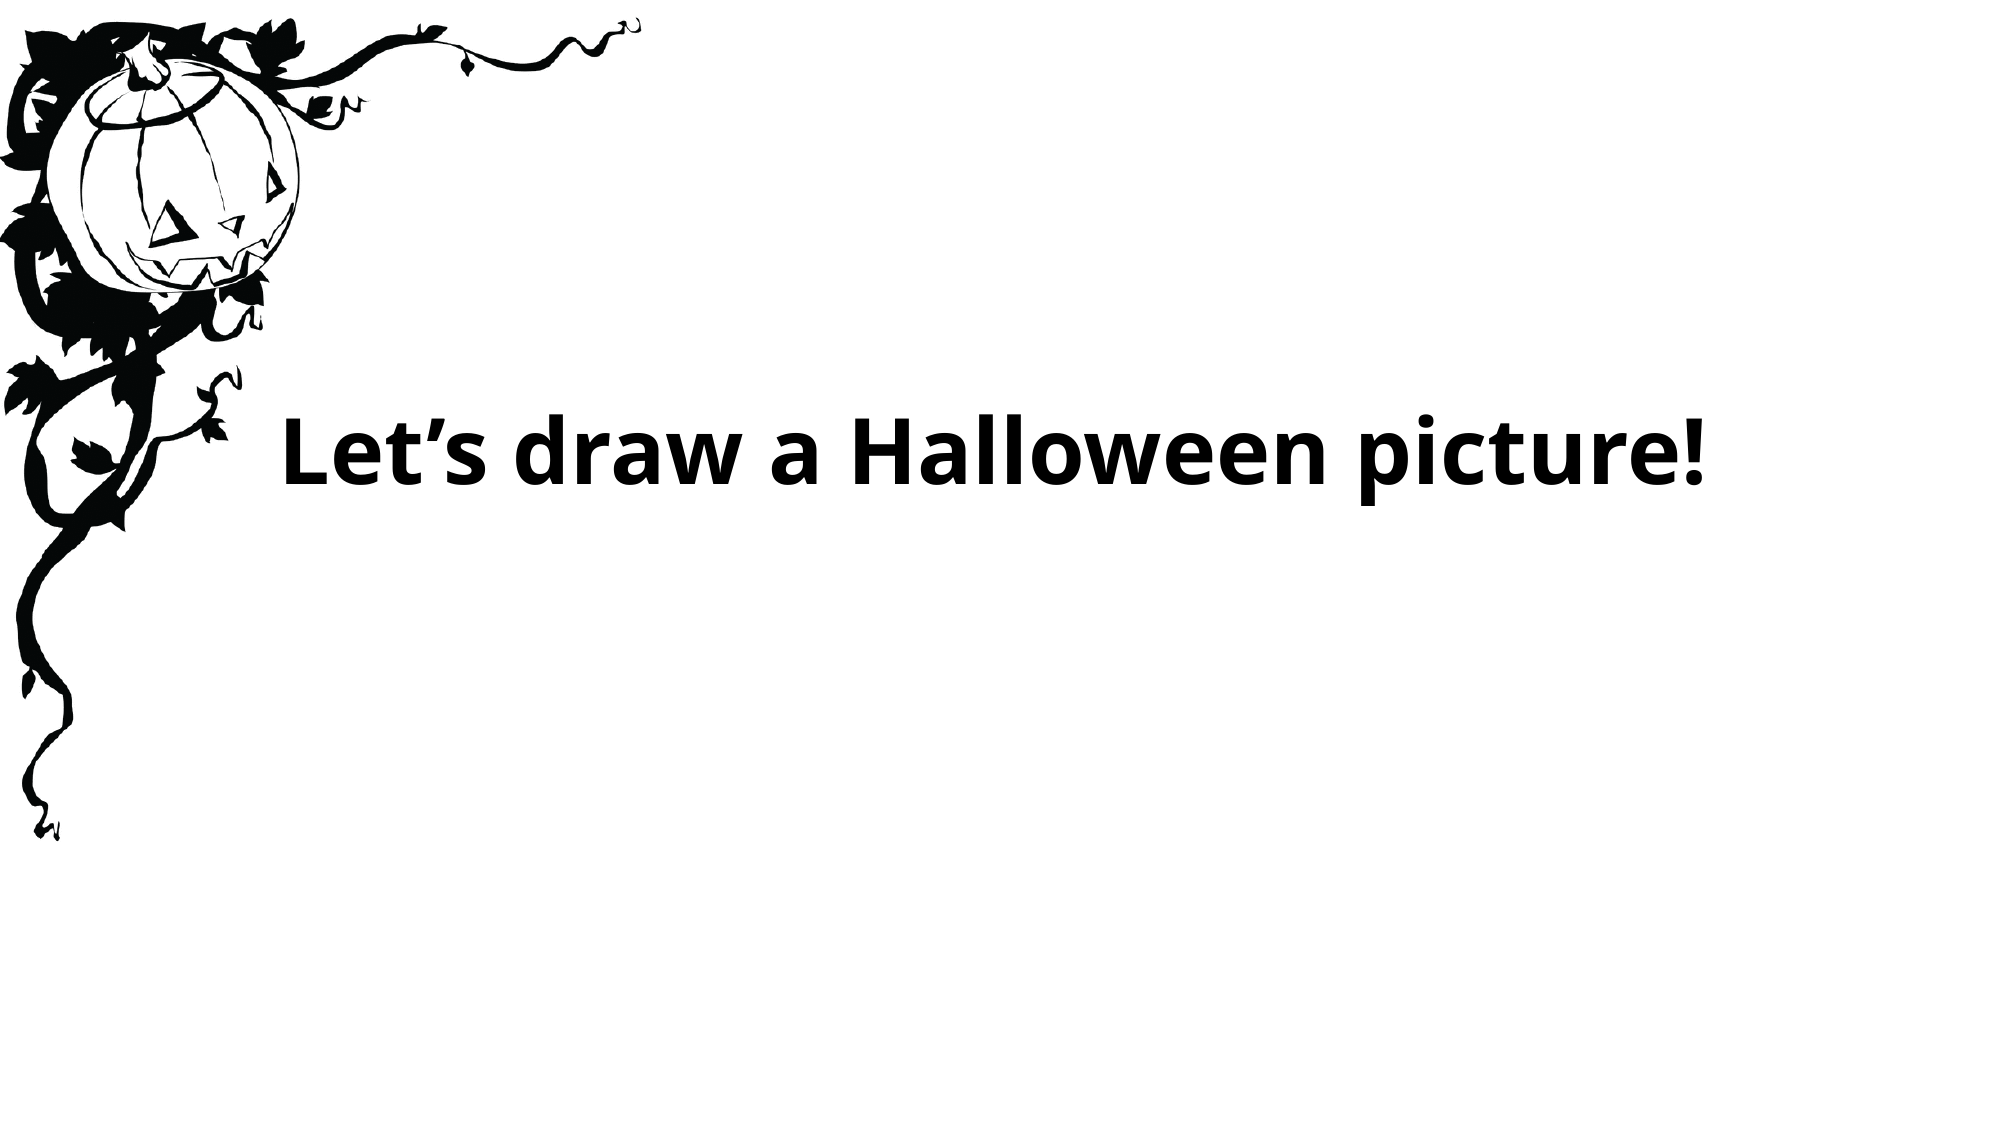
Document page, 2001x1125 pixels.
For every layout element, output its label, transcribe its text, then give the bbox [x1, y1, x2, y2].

picture [0, 13, 653, 851]
title Let’s draw a Halloween picture! [653, 346, 1857, 564]
